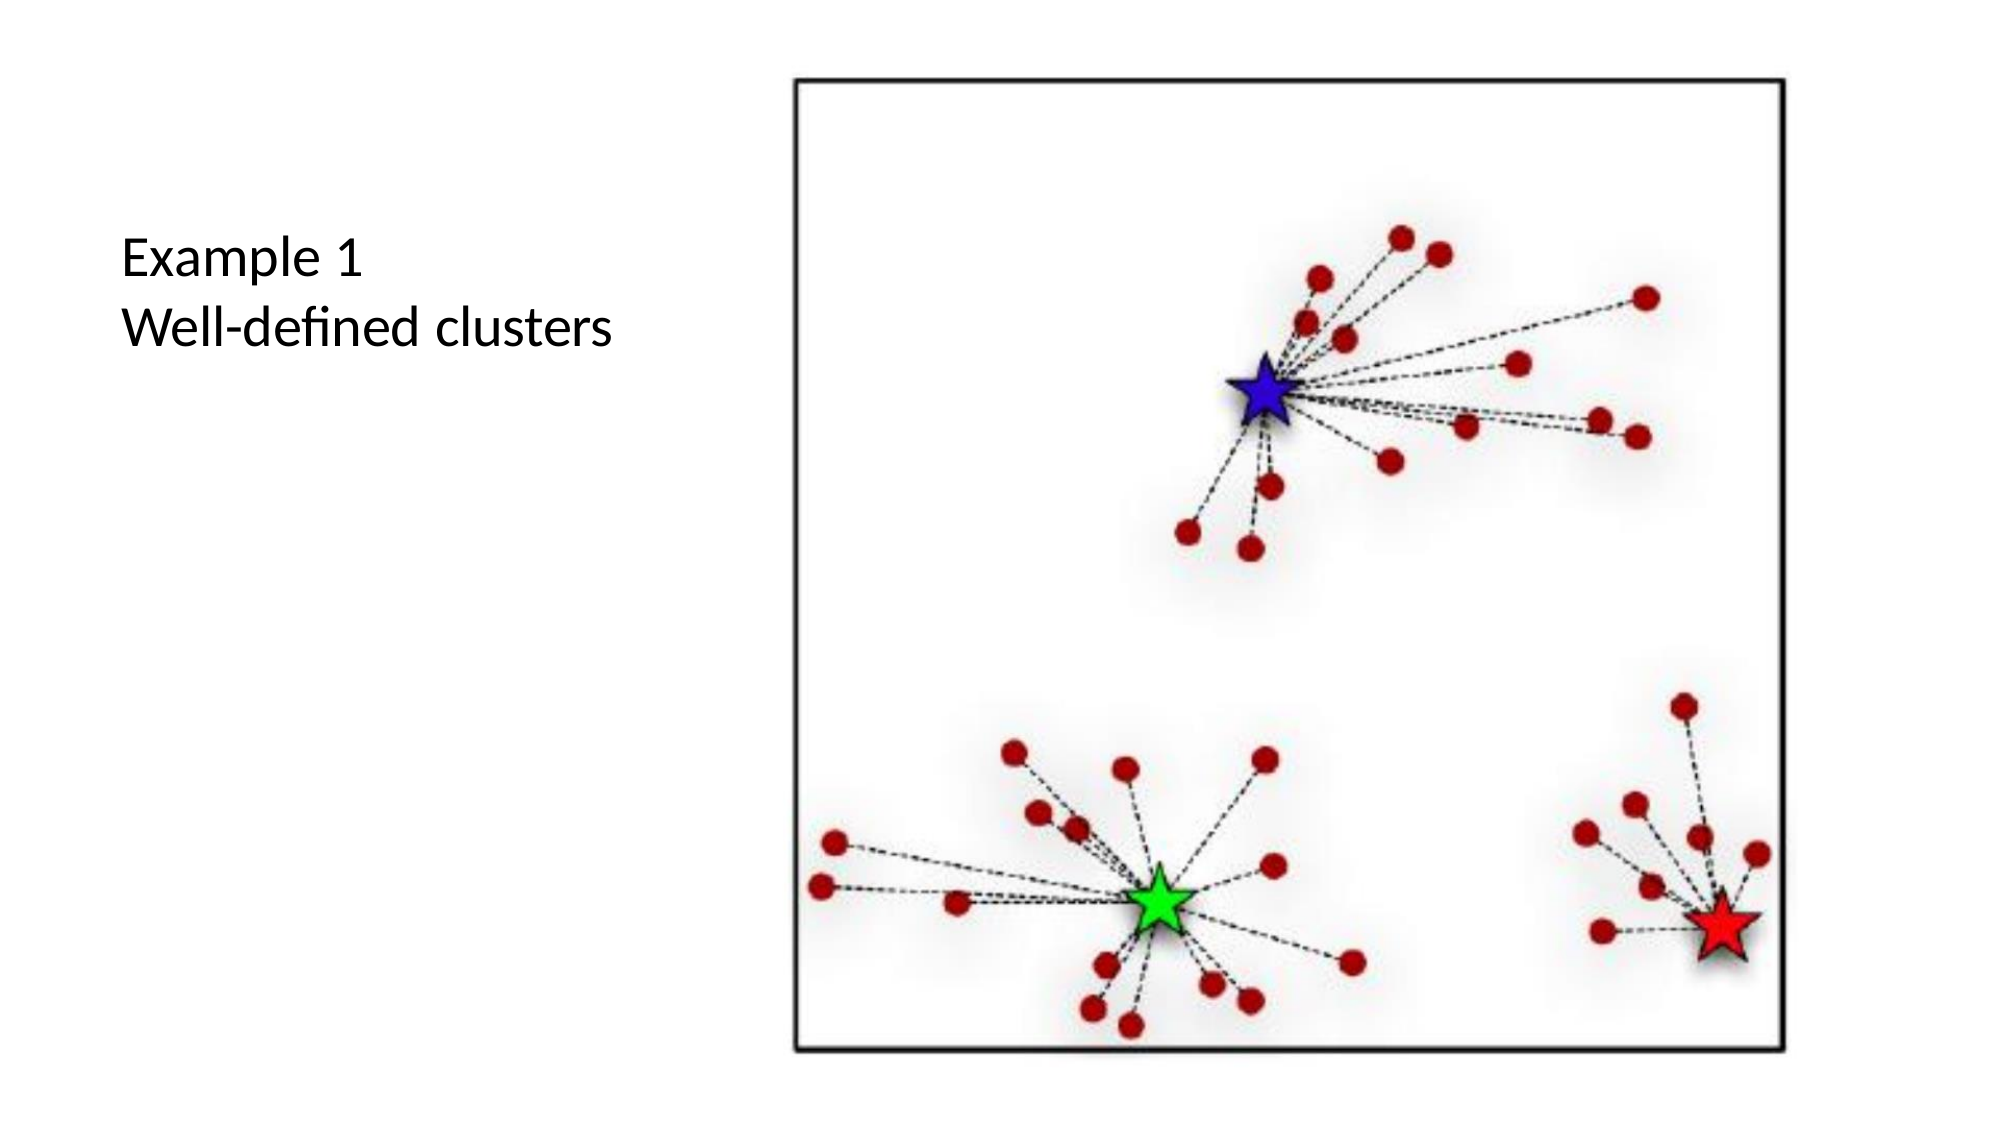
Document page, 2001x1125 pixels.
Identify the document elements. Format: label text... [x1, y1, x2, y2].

text_box [0, 0, 2000, 1125]
text_box Example 1 Well-defined clusters [121, 216, 644, 358]
